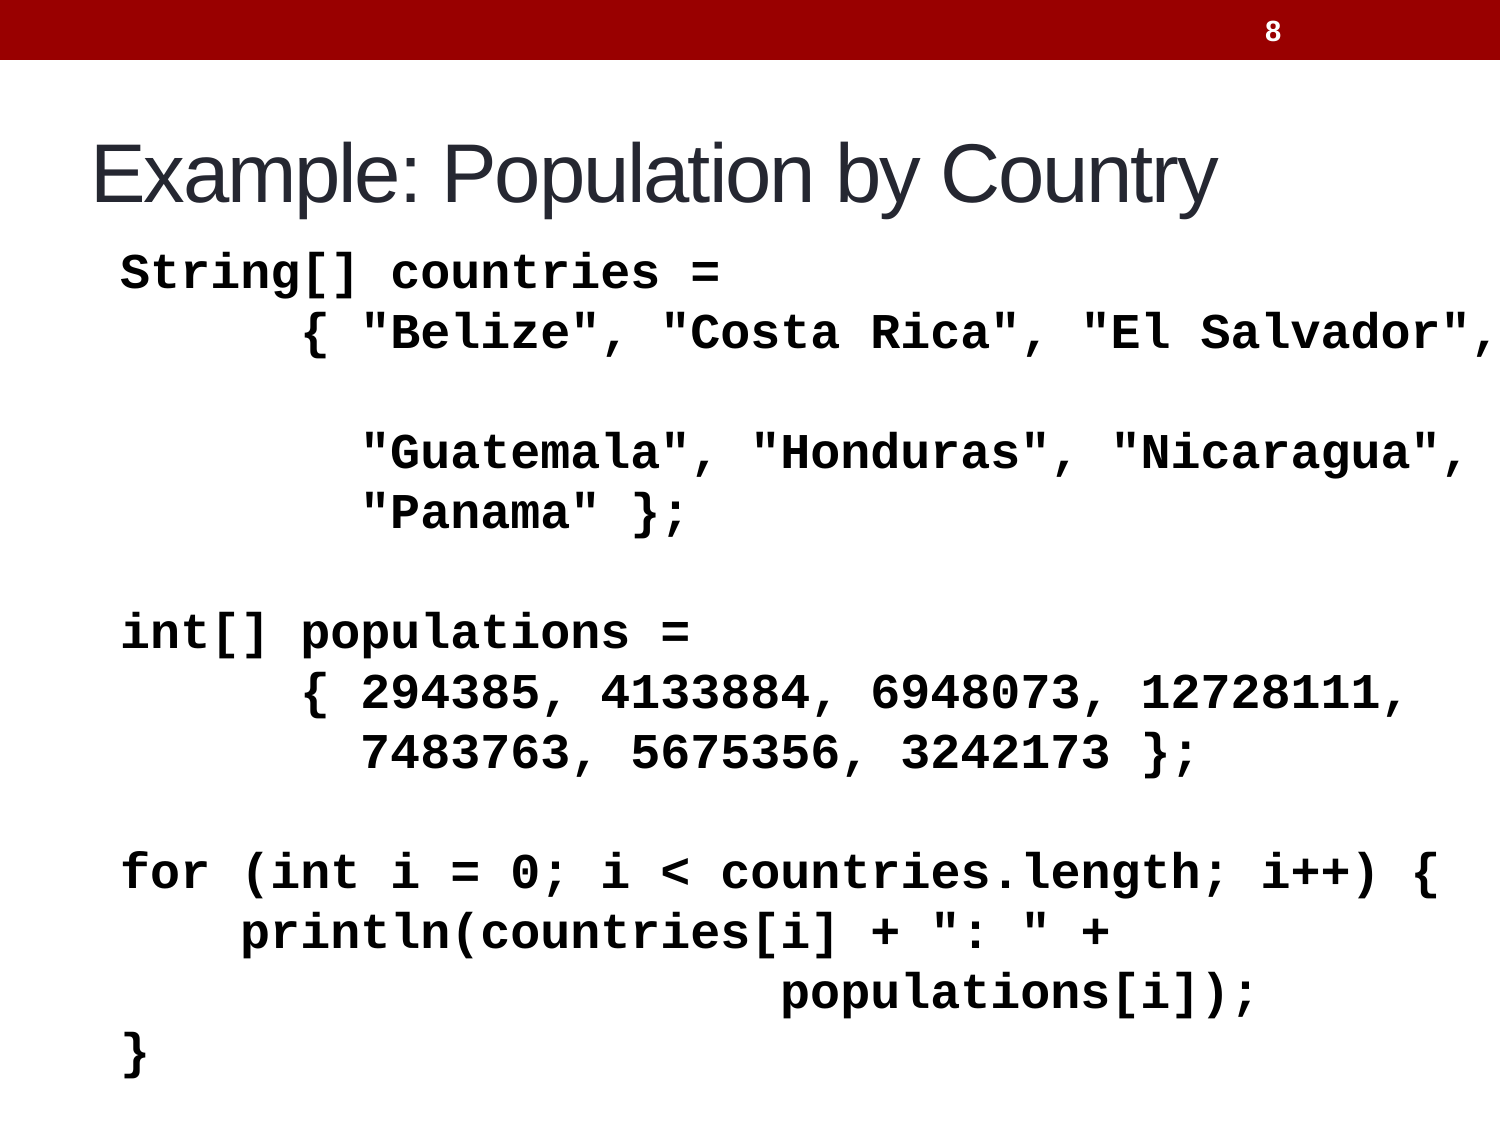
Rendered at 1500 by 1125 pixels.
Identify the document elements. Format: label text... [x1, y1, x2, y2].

title Example: Population by Country [75, 87, 1425, 250]
slide_number 8 [1250, 3, 1425, 57]
text_box String[] countries = { "Belize", "Costa Rica", "El Salvador", "Guatemala", "Honduras", "Nicaragua", "Panama" }; int[] populations = { 294385, 4133884, 6948073, 12728111, 7483763, 5675356, 3242173 }; for (int i = 0; i < countries.length; i++) { println(countries[i] + ": " + populations[i]); } [105, 230, 1500, 1125]
